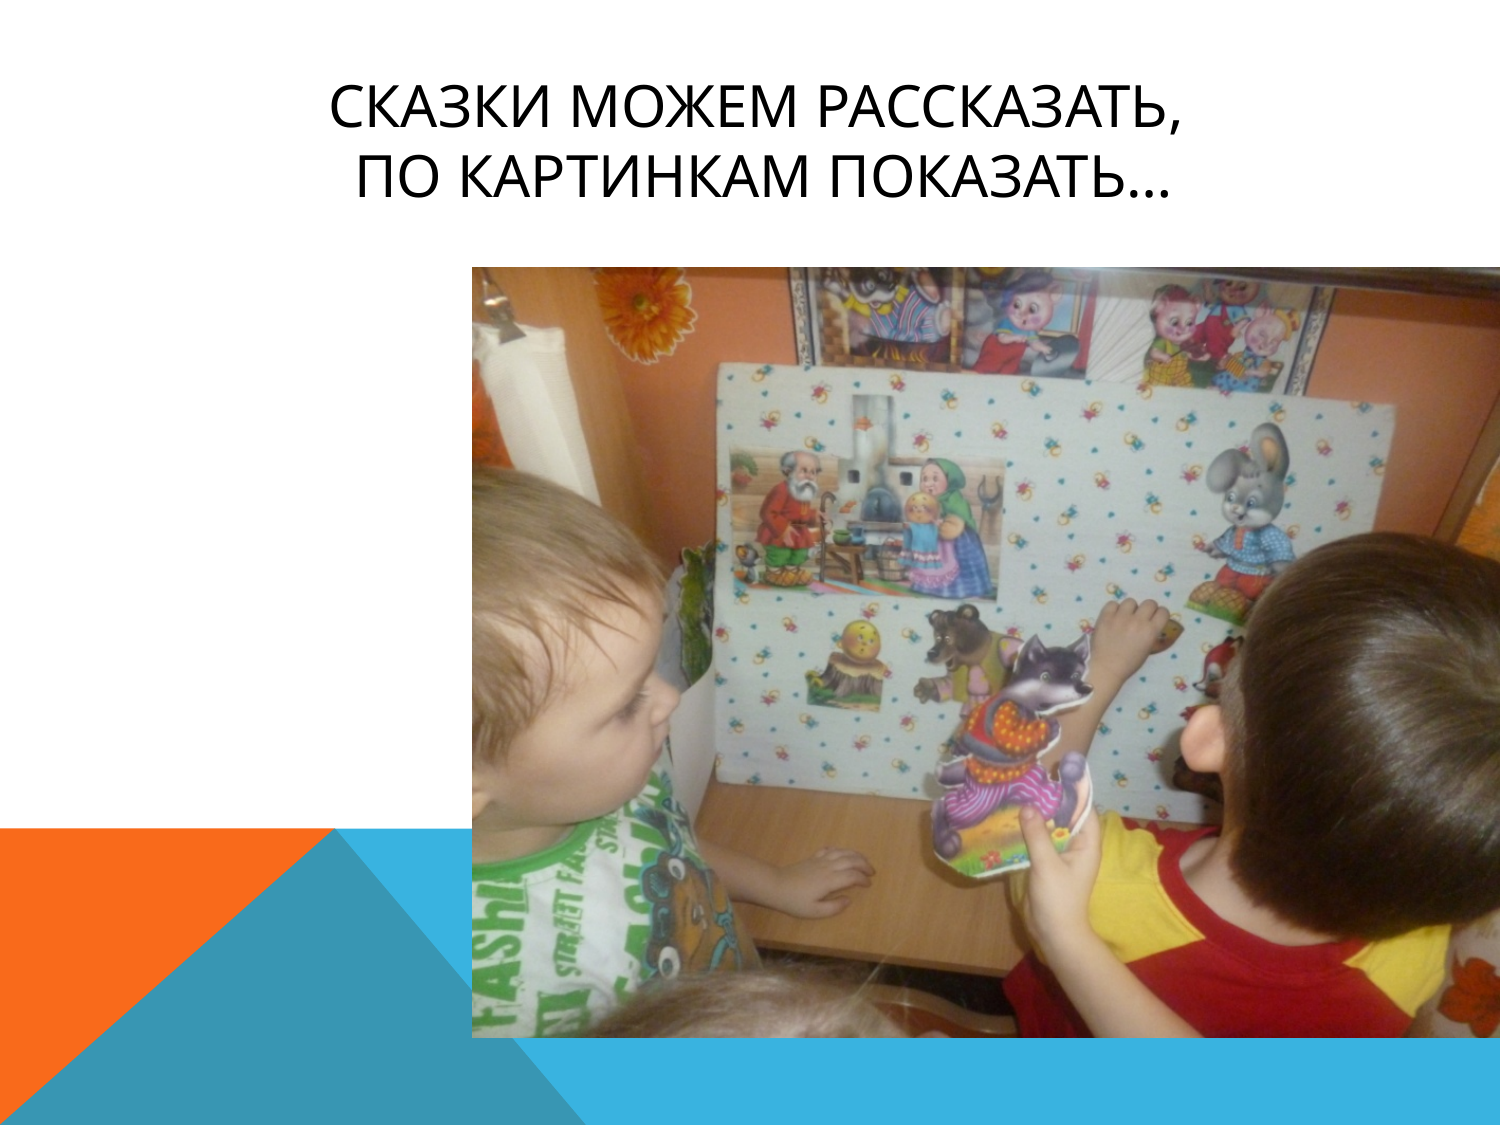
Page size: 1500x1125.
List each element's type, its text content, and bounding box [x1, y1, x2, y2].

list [471, 266, 1500, 1039]
title Сказки можем рассказать, по картинкам показать… [53, 45, 1459, 233]
